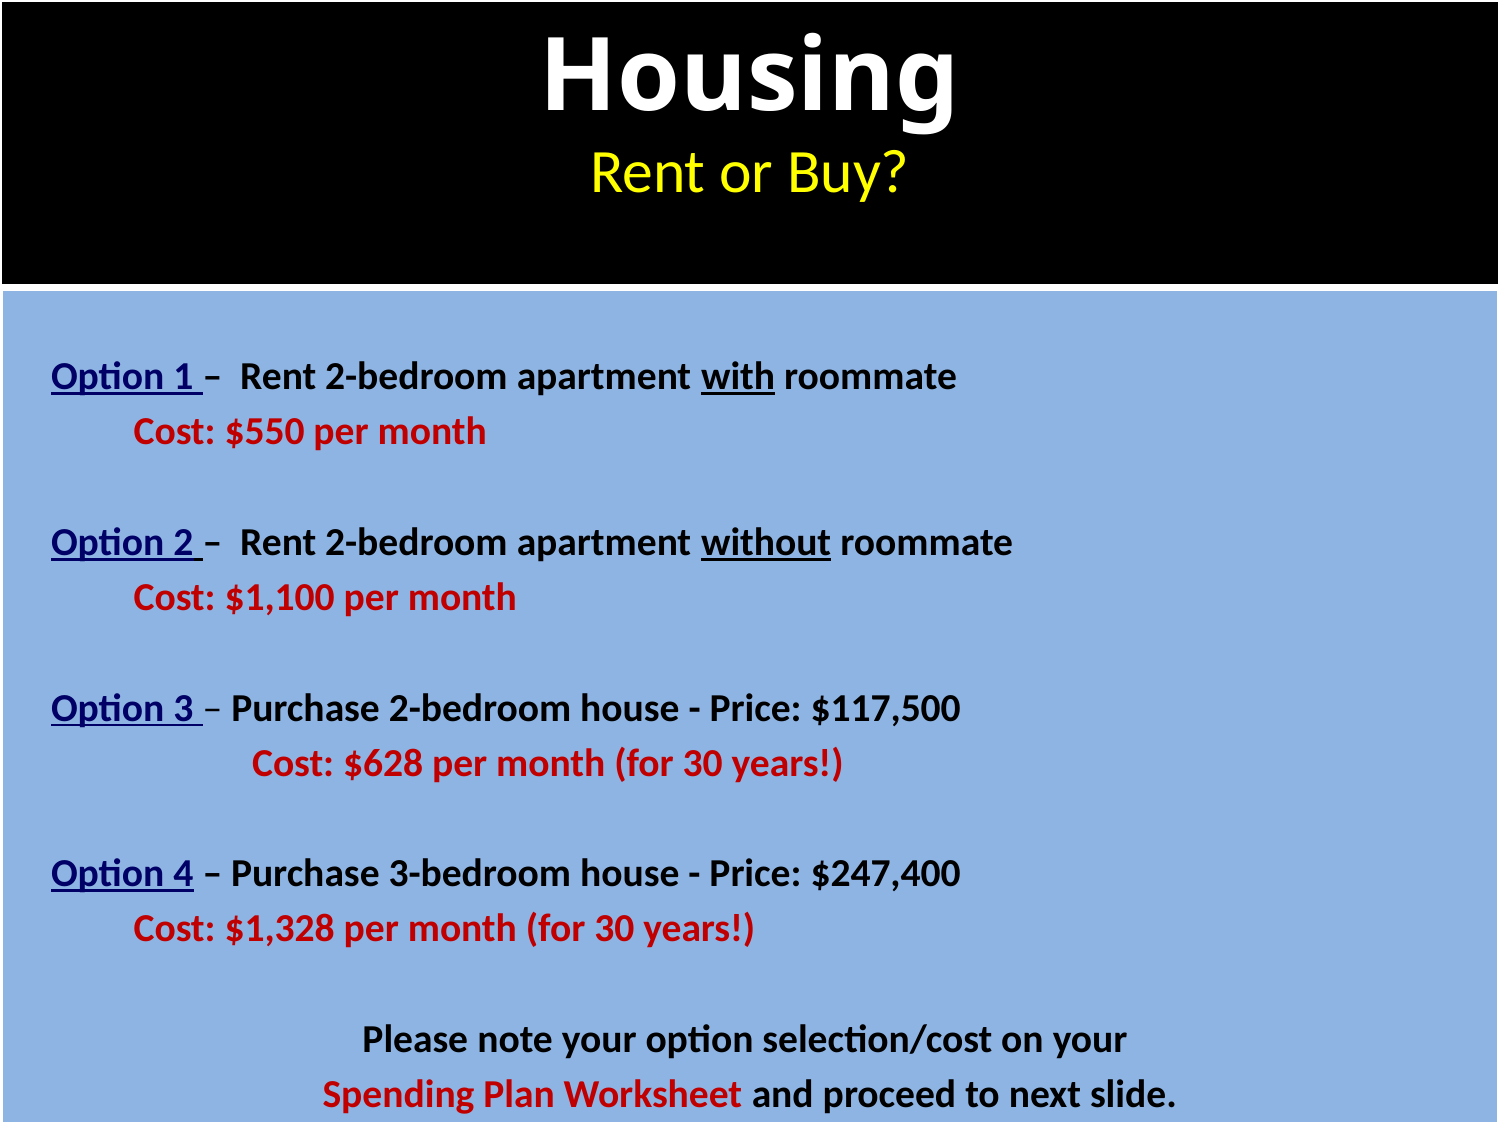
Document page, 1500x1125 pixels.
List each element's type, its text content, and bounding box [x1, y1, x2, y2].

title Housing Rent or Buy? [0, 0, 1500, 287]
list Option 1 – Rent 2-bedroom apartment with roommate Cost: $550 per month Option 2 – Rent 2-bedroom apartment without roommate Cost: $1,100 per month Option 3 – Purchase 2-bedroom house - Price: $117,500 Cost: $628 per month (for 30 years!) Option 4 – Purchase 3-bedroom house - Price: $247,400 Cost: $1,328 per month (for 30 years!) Please note your option selection/cost on your Spending Plan Worksheet and proceed to next slide. [0, 287, 1500, 1125]
